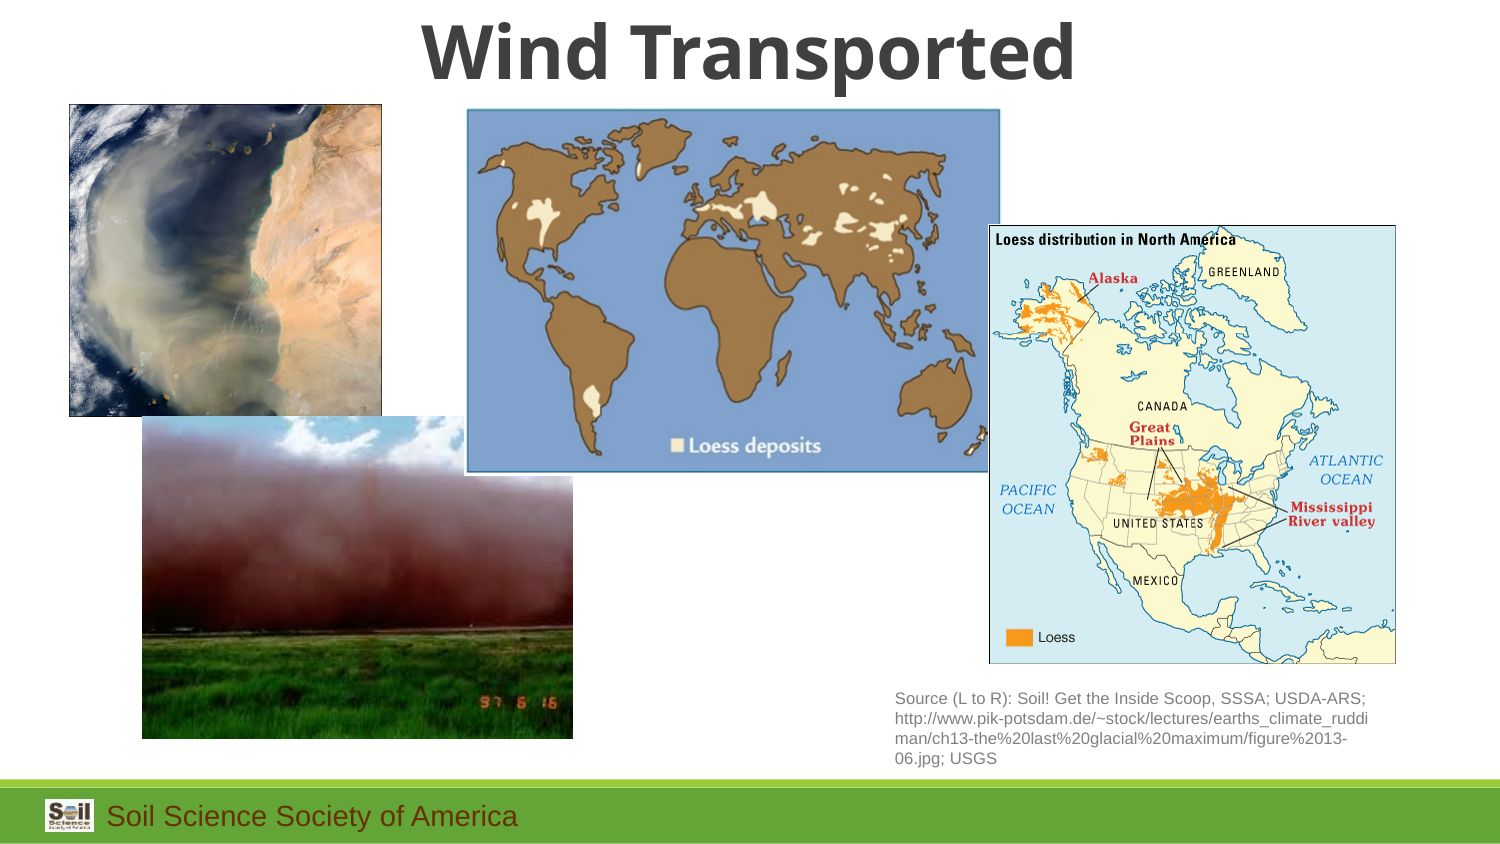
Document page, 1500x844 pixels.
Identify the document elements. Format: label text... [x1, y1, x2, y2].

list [68, 104, 382, 418]
title Wind Transported [243, 0, 1257, 102]
text_box Source (L to R): Soil! Get the Inside Scoop, SSSA; USDA-ARS; http://www.pik-potsdam.de/~stock/lectures/earths_climate_ruddiman/ch13-the%20last%20glacial%20maximum/figure%2013-06.jpg; USGS [880, 680, 1396, 796]
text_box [16, 789, 827, 842]
picture [142, 103, 1397, 740]
